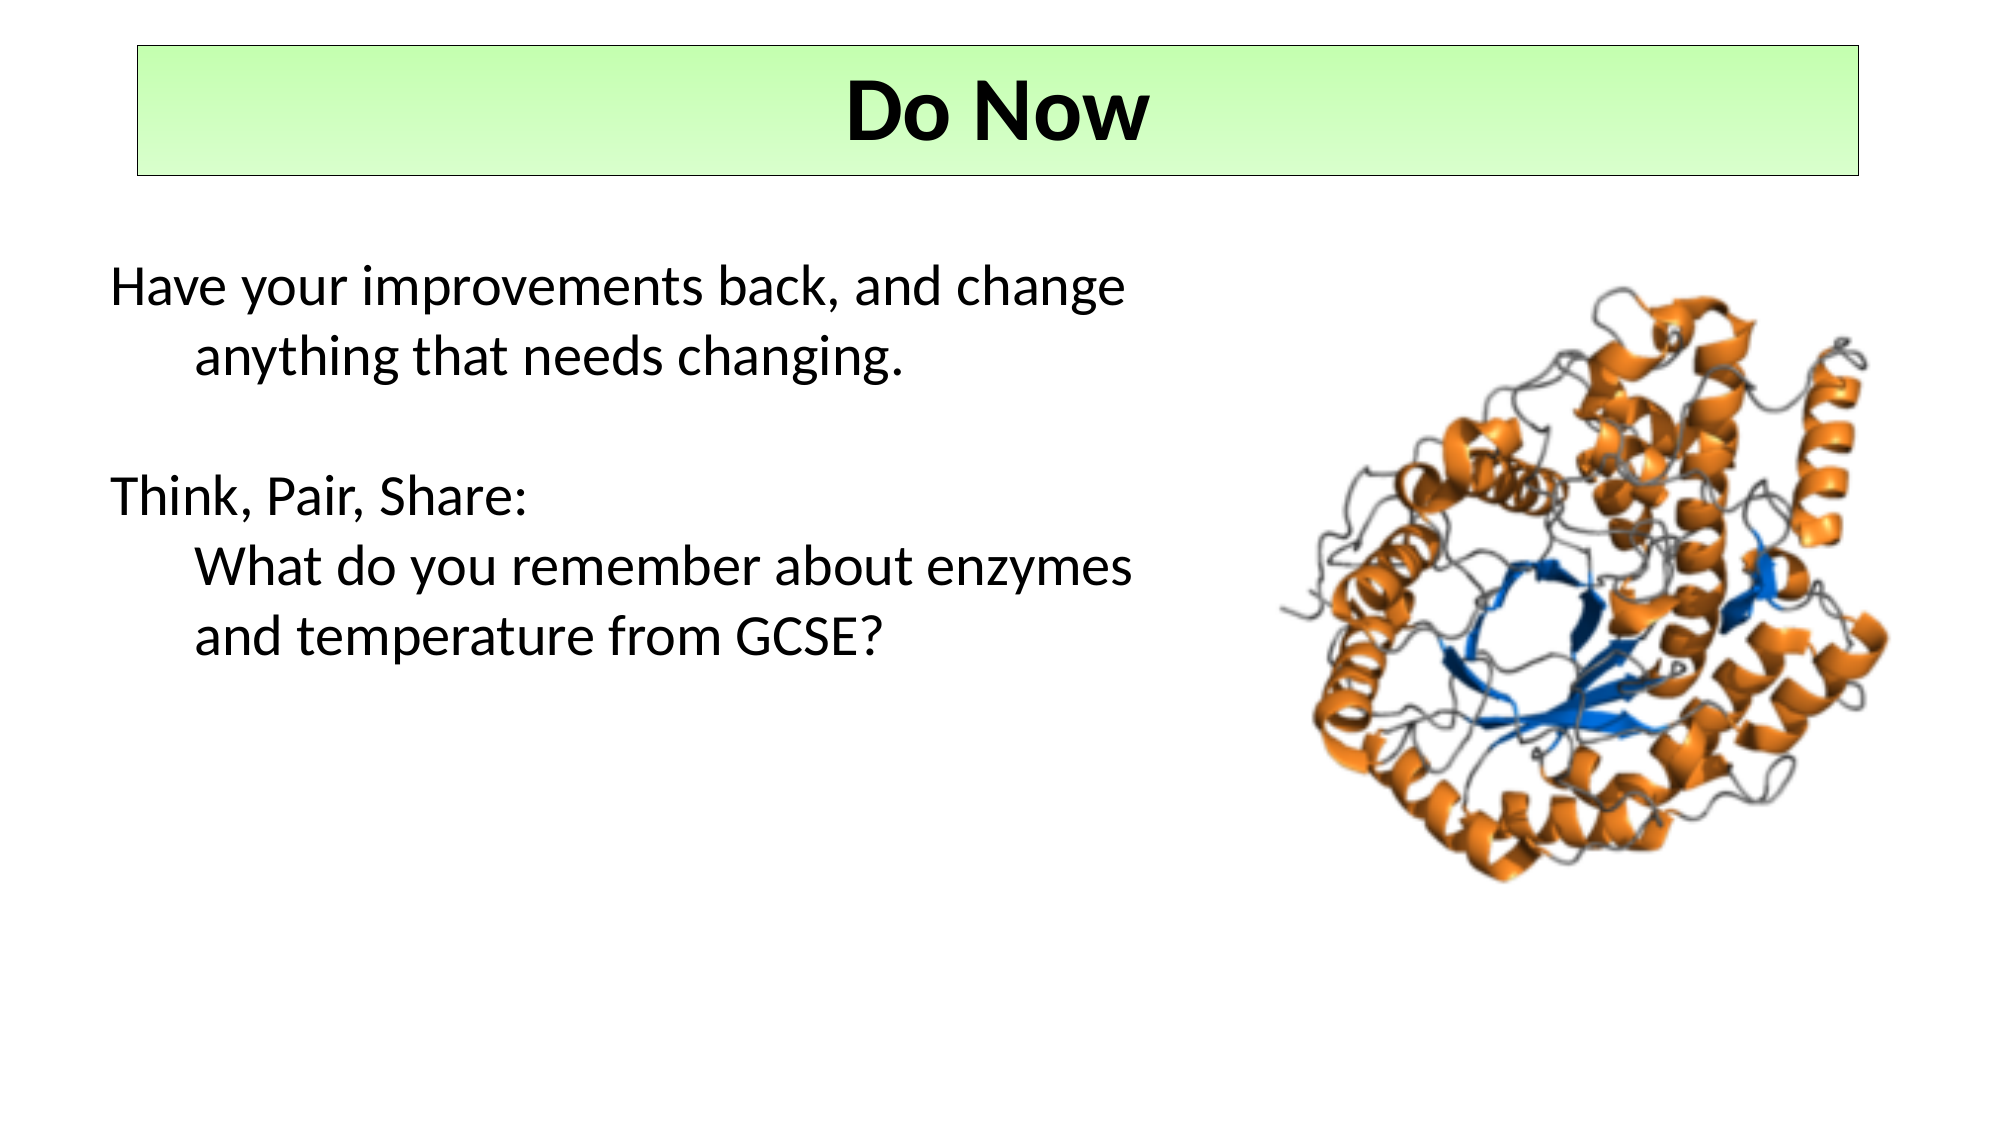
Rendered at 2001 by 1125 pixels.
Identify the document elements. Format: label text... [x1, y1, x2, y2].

text_box Do Now [137, 45, 1859, 176]
list Have your improvements back, and change anything that needs changing. Think, Pair, Share: What do you remember about enzymes and temperature from GCSE? [95, 239, 1207, 1014]
picture [1259, 270, 1912, 911]
